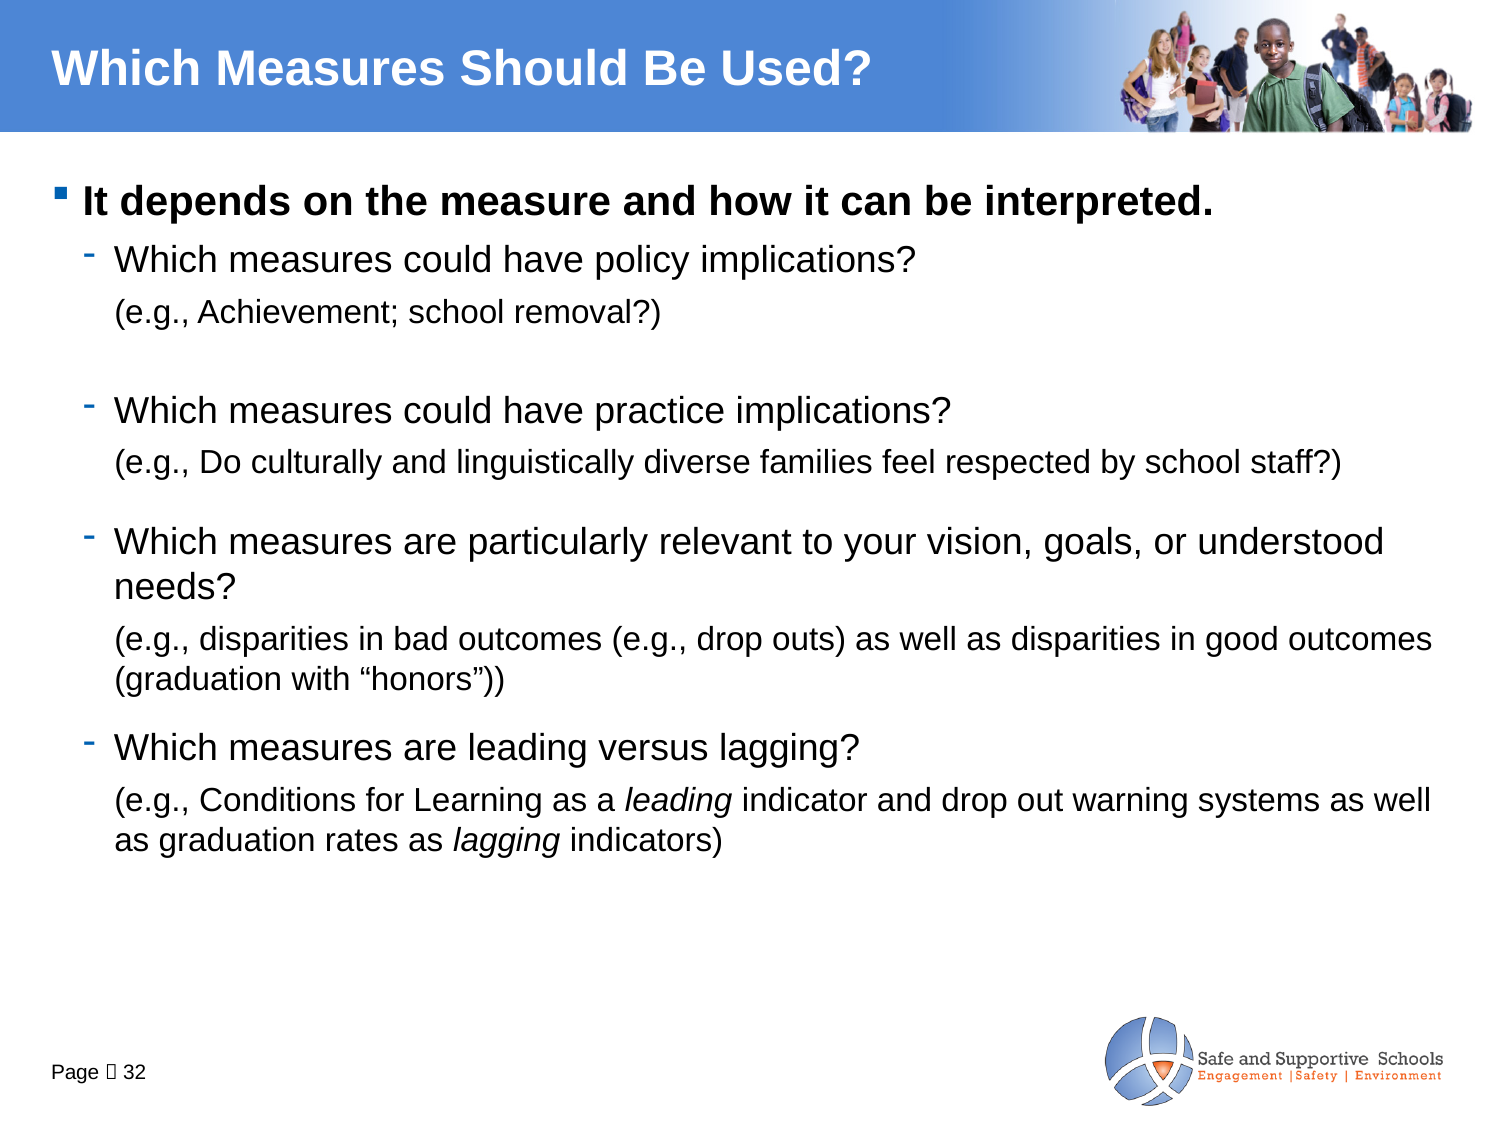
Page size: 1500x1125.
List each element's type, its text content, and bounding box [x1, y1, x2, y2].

footer Page  32 [35, 1051, 208, 1092]
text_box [213, 1012, 1144, 1122]
picture [0, 0, 1500, 1125]
list It depends on the measure and how it can be interpreted. Which measures could have policy implications? (e.g., Achievement; school removal?) Which measures could have practice implications? (e.g., Do culturally and linguistically diverse families feel respected by school staff?) Which measures are particularly relevant to your vision, goals, or understood needs? (e.g., disparities in bad outcomes (e.g., drop outs) as well as disparities in good outcomes (graduation with “honors”)) Which measures are leading versus lagging? (e.g., Conditions for Learning as a leading indicator and drop out warning systems as well as graduation rates as lagging indicators) [51, 165, 1451, 966]
title Which Measures Should Be Used? [51, 18, 960, 118]
